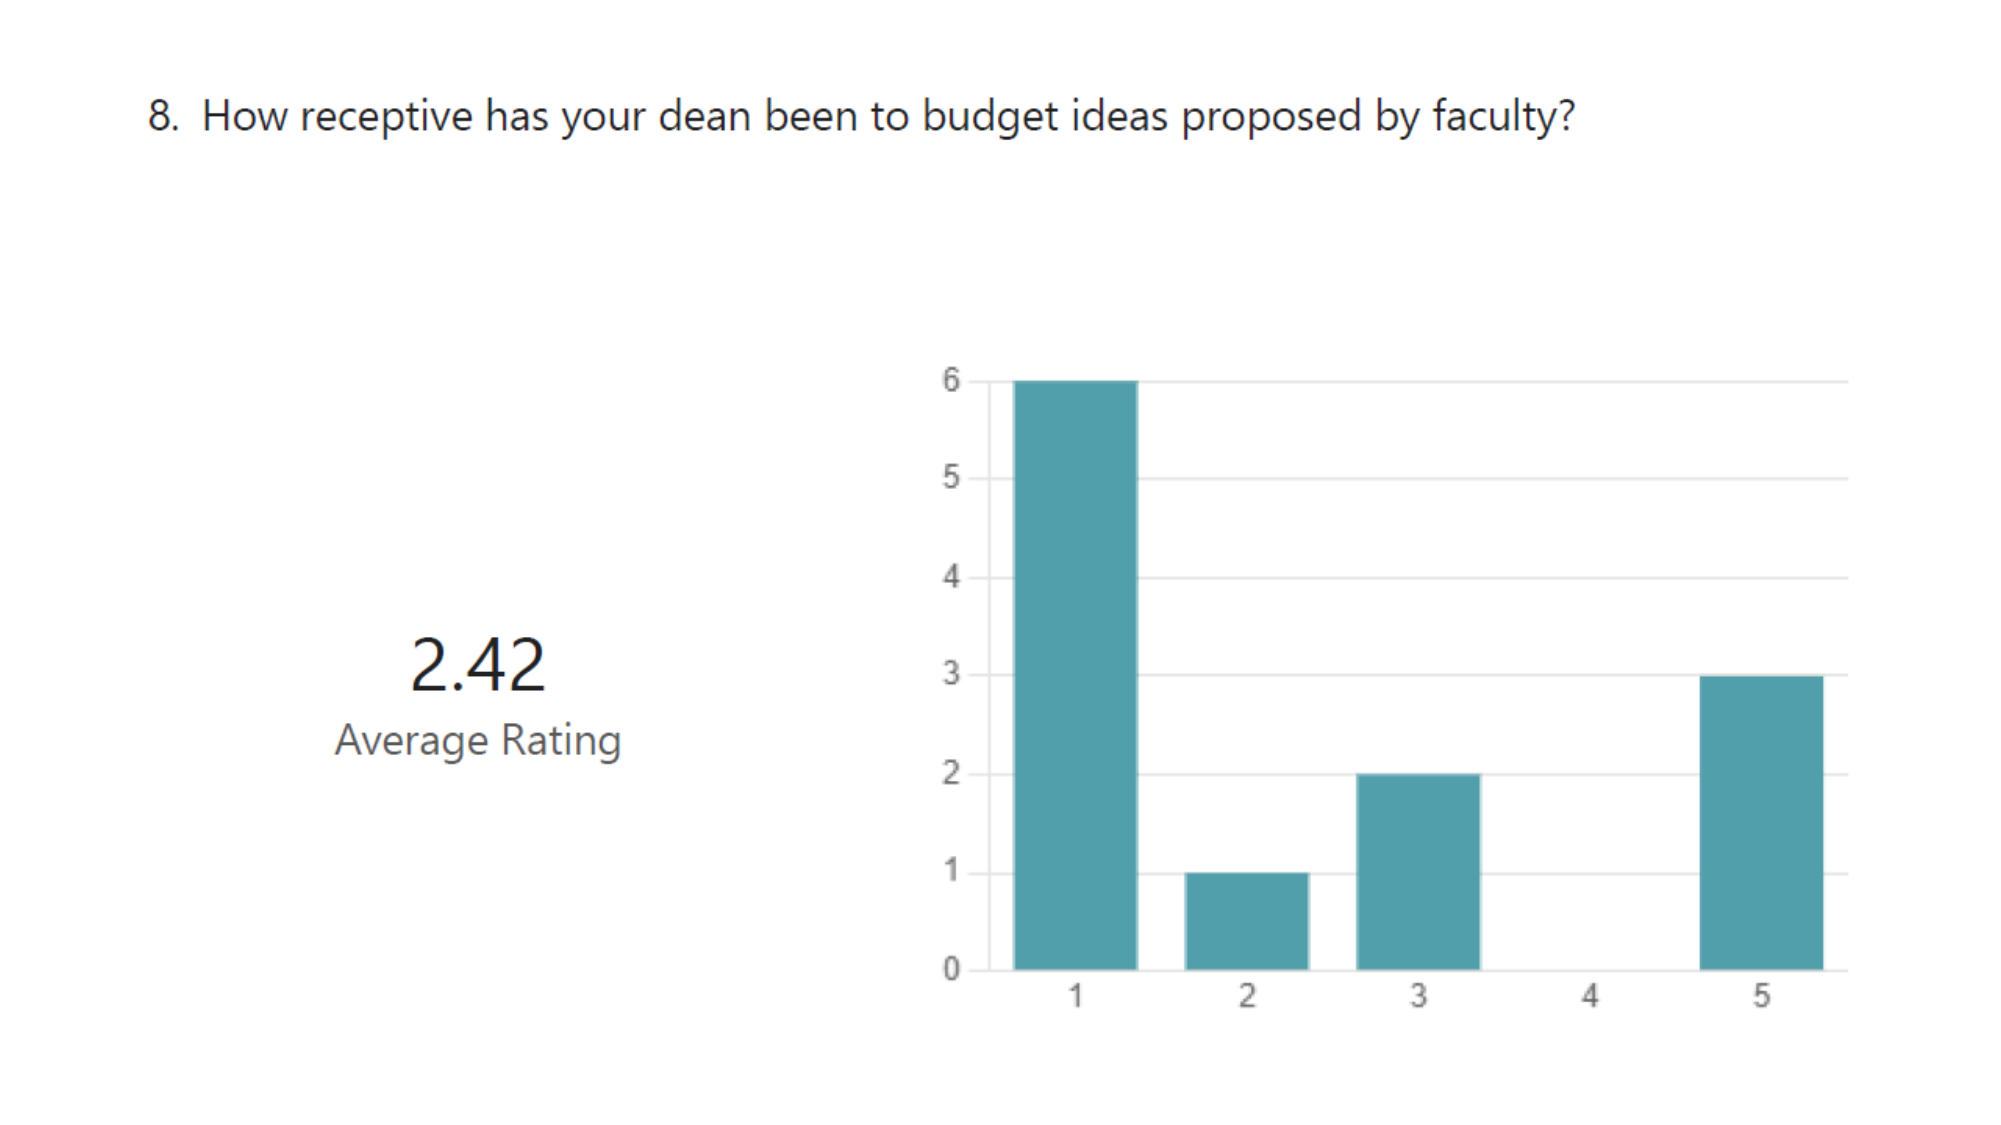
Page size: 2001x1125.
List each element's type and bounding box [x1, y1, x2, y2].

picture [139, 90, 1861, 1035]
